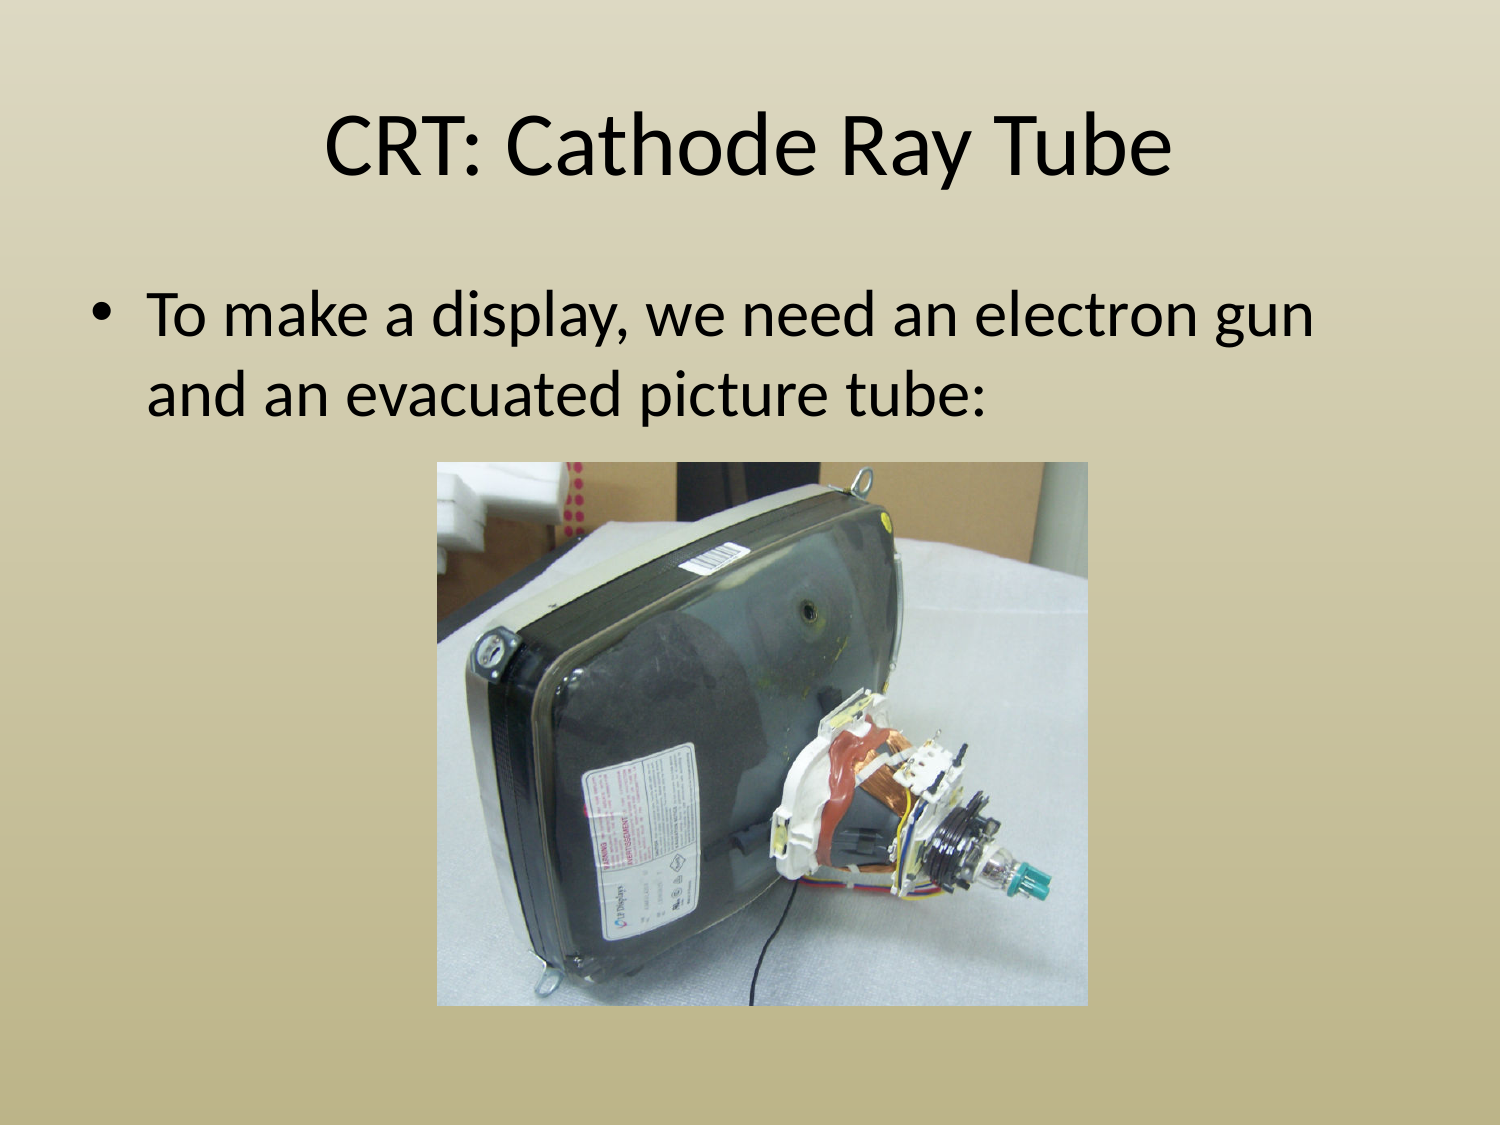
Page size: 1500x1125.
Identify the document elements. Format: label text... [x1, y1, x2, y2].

picture [437, 462, 1088, 1007]
list To make a display, we need an electron gun and an evacuated picture tube: [75, 262, 1425, 1005]
title CRT: Cathode Ray Tube [75, 45, 1425, 233]
